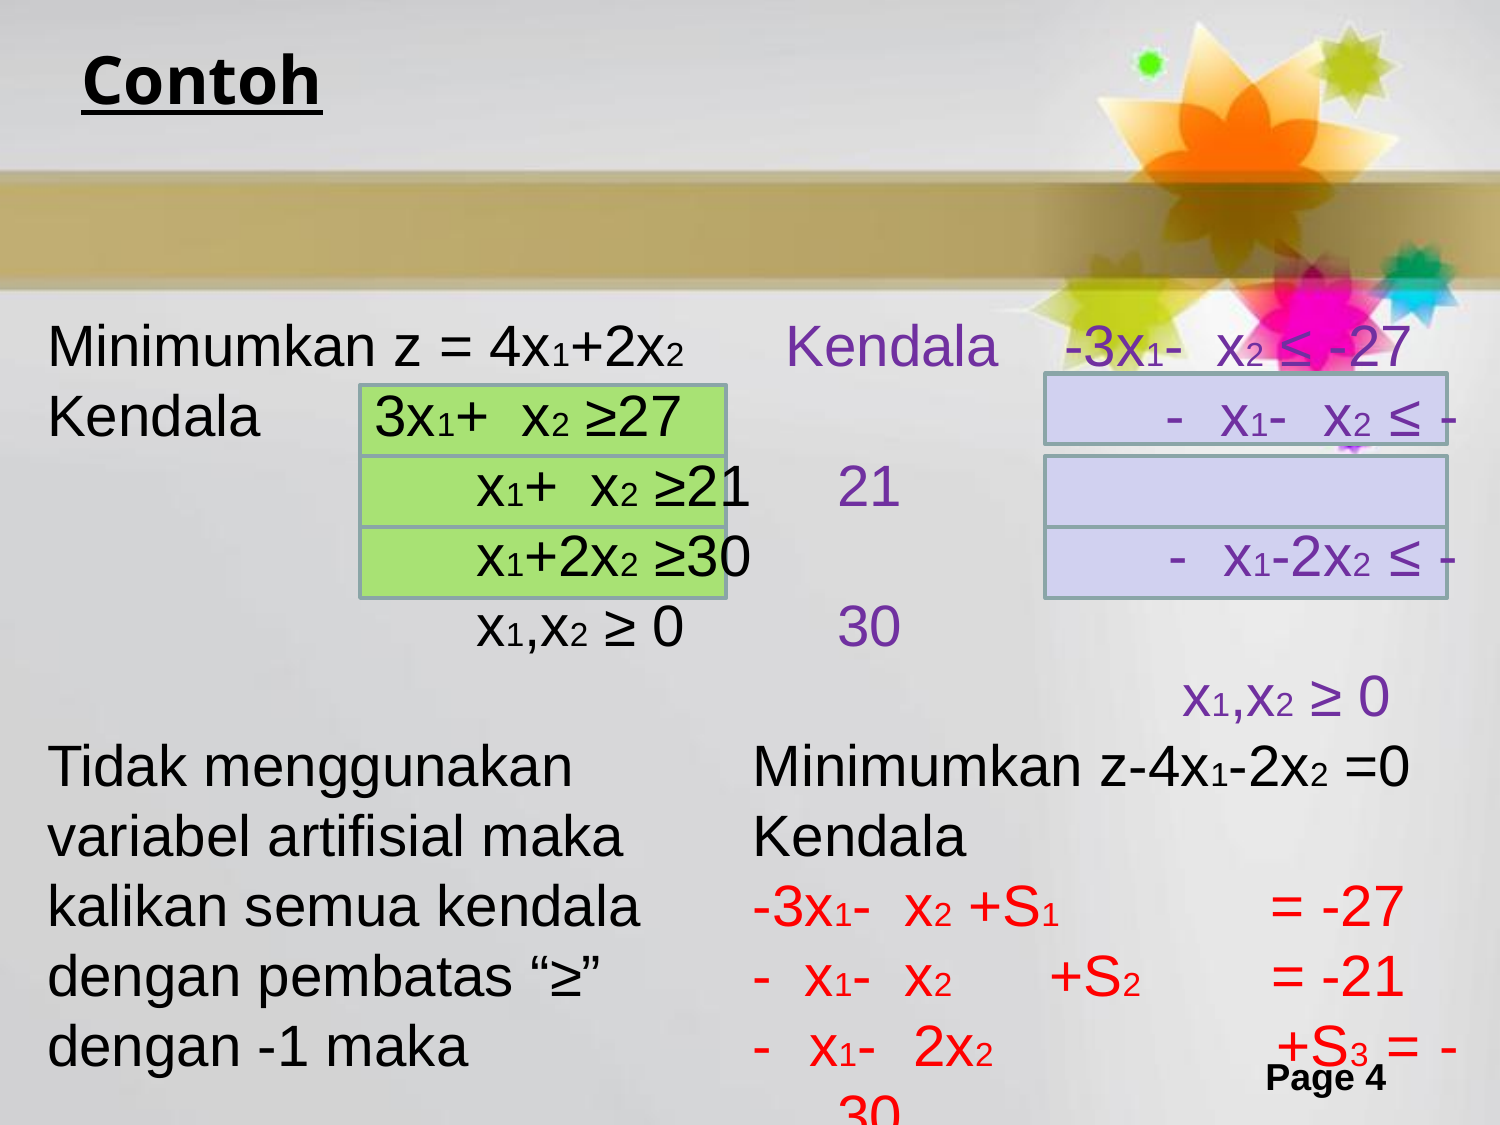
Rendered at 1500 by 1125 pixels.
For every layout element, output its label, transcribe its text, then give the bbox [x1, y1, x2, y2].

picture [0, 0, 1500, 1125]
text_box Contoh [66, 30, 338, 126]
text_box Minimumkan z = 4x1+2x2 Kendala 3x1+ x2 ≥27 x1+ x2 ≥21 x1+2x2 ≥30 x1,x2 ≥ 0 Tidak menggunakan variabel artifisial maka kalikan semua kendala dengan pembatas “≥” dengan -1 maka Minimumkan z = 4x1+2x2 Kendala -3x1- x2 ≤ -27 - x1- x2 ≤ -21 - x1-2x2 ≤ -30 x1,x2 ≥ 0 Minimumkan z-4x1-2x2 =0 Kendala -3x1- x2 +S1 = -27 - x1- x2 +S2 = -21 - x1- 2x2 +S3 = -30 x1,x2,S1,S2,S3 ≥ 0 [17, 278, 1489, 1125]
